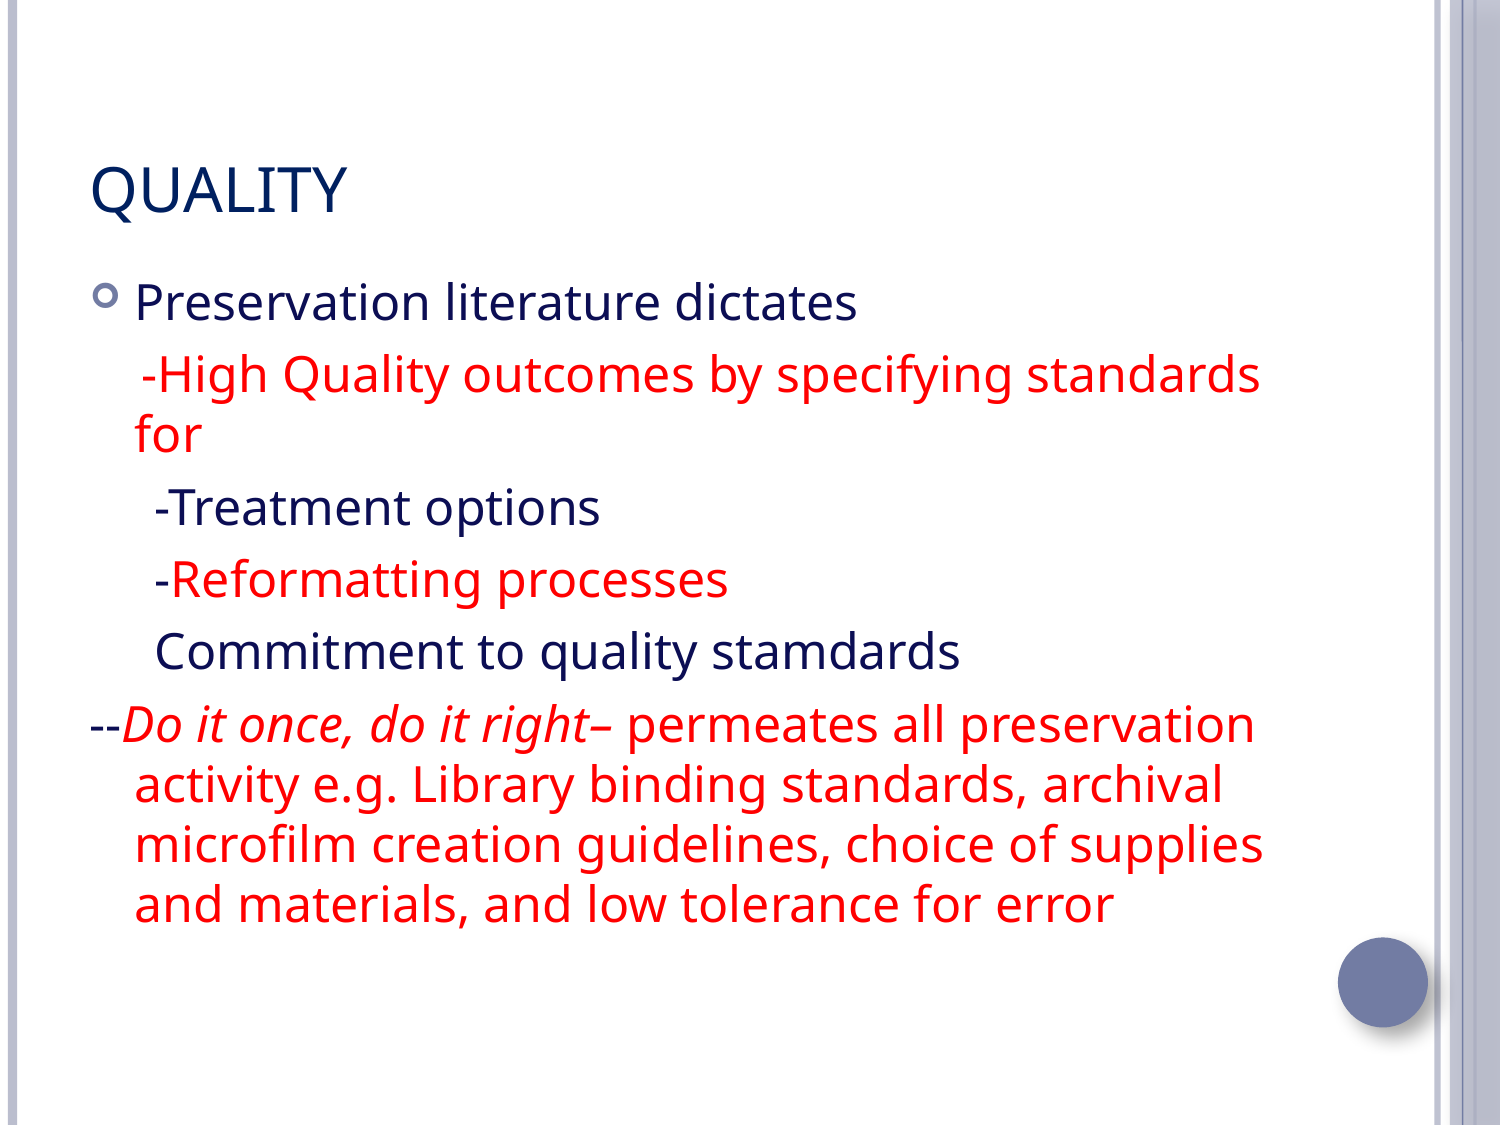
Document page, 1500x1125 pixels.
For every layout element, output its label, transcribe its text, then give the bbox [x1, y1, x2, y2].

title Quality [75, 45, 1300, 233]
list Preservation literature dictates -High Quality outcomes by specifying standards for -Treatment options -Reformatting processes Commitment to quality stamdards --Do it once, do it right– permeates all preservation activity e.g. Library binding standards, archival microfilm creation guidelines, choice of supplies and materials, and low tolerance for error [75, 262, 1300, 1062]
